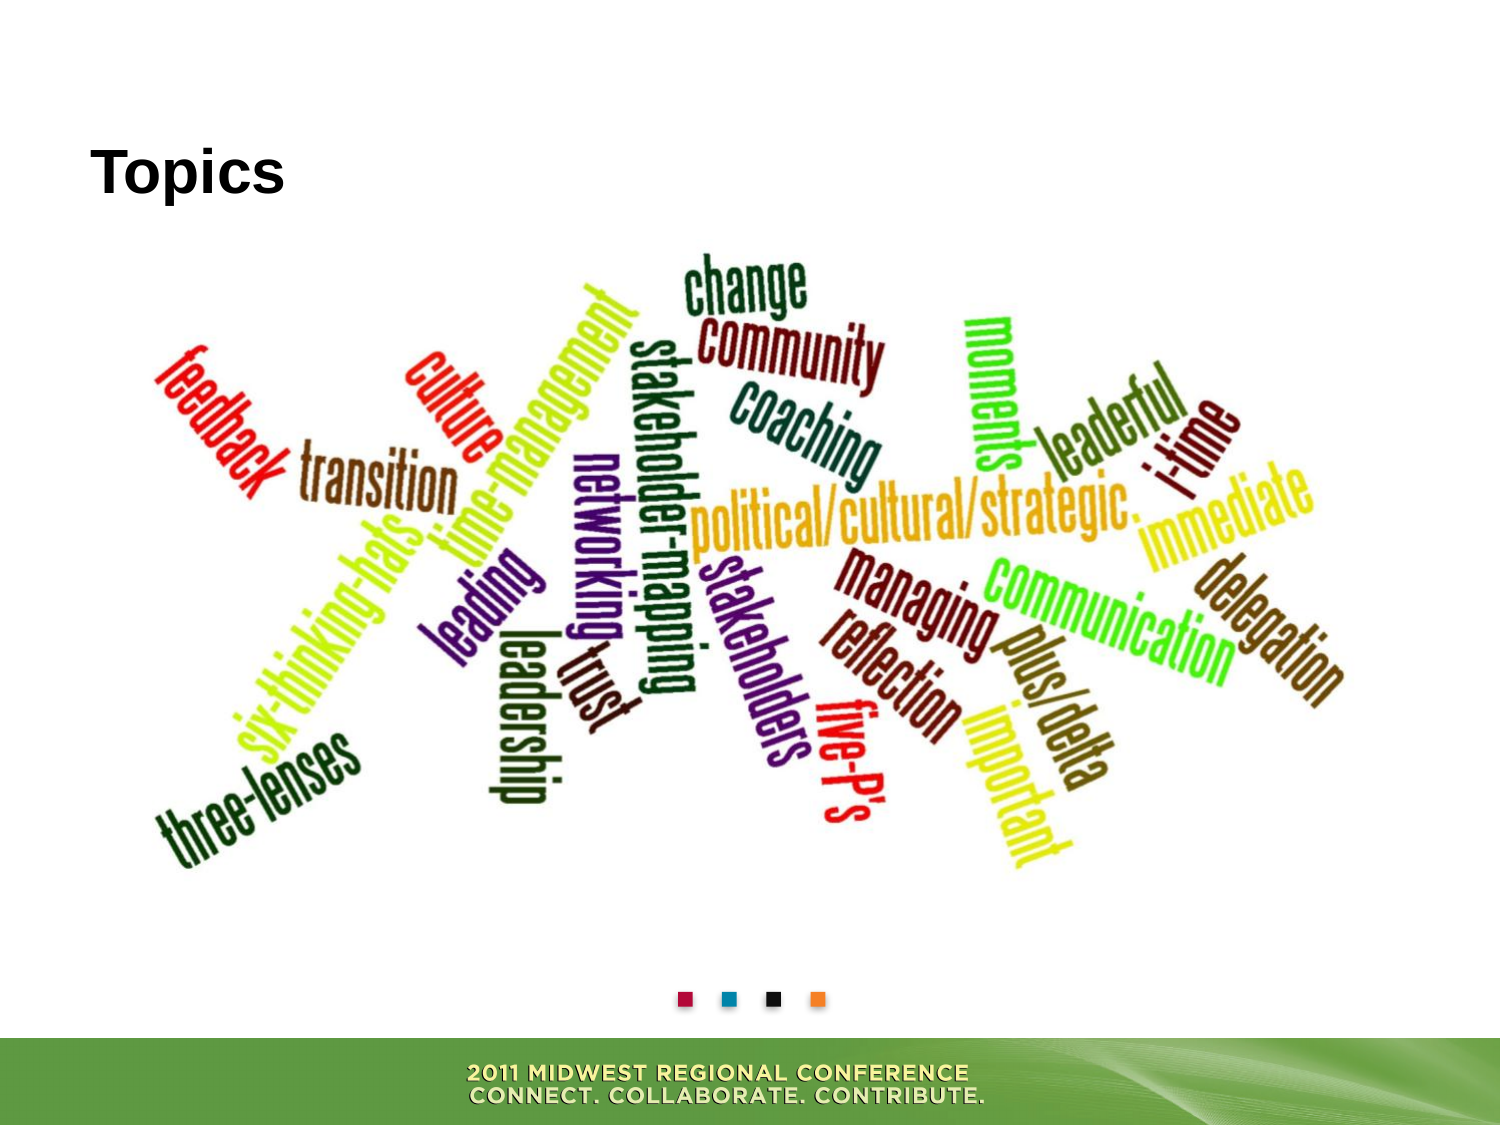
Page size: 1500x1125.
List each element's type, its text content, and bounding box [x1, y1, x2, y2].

title Topics [75, 75, 1450, 263]
picture [0, 1038, 1500, 1125]
picture [119, 239, 1396, 901]
